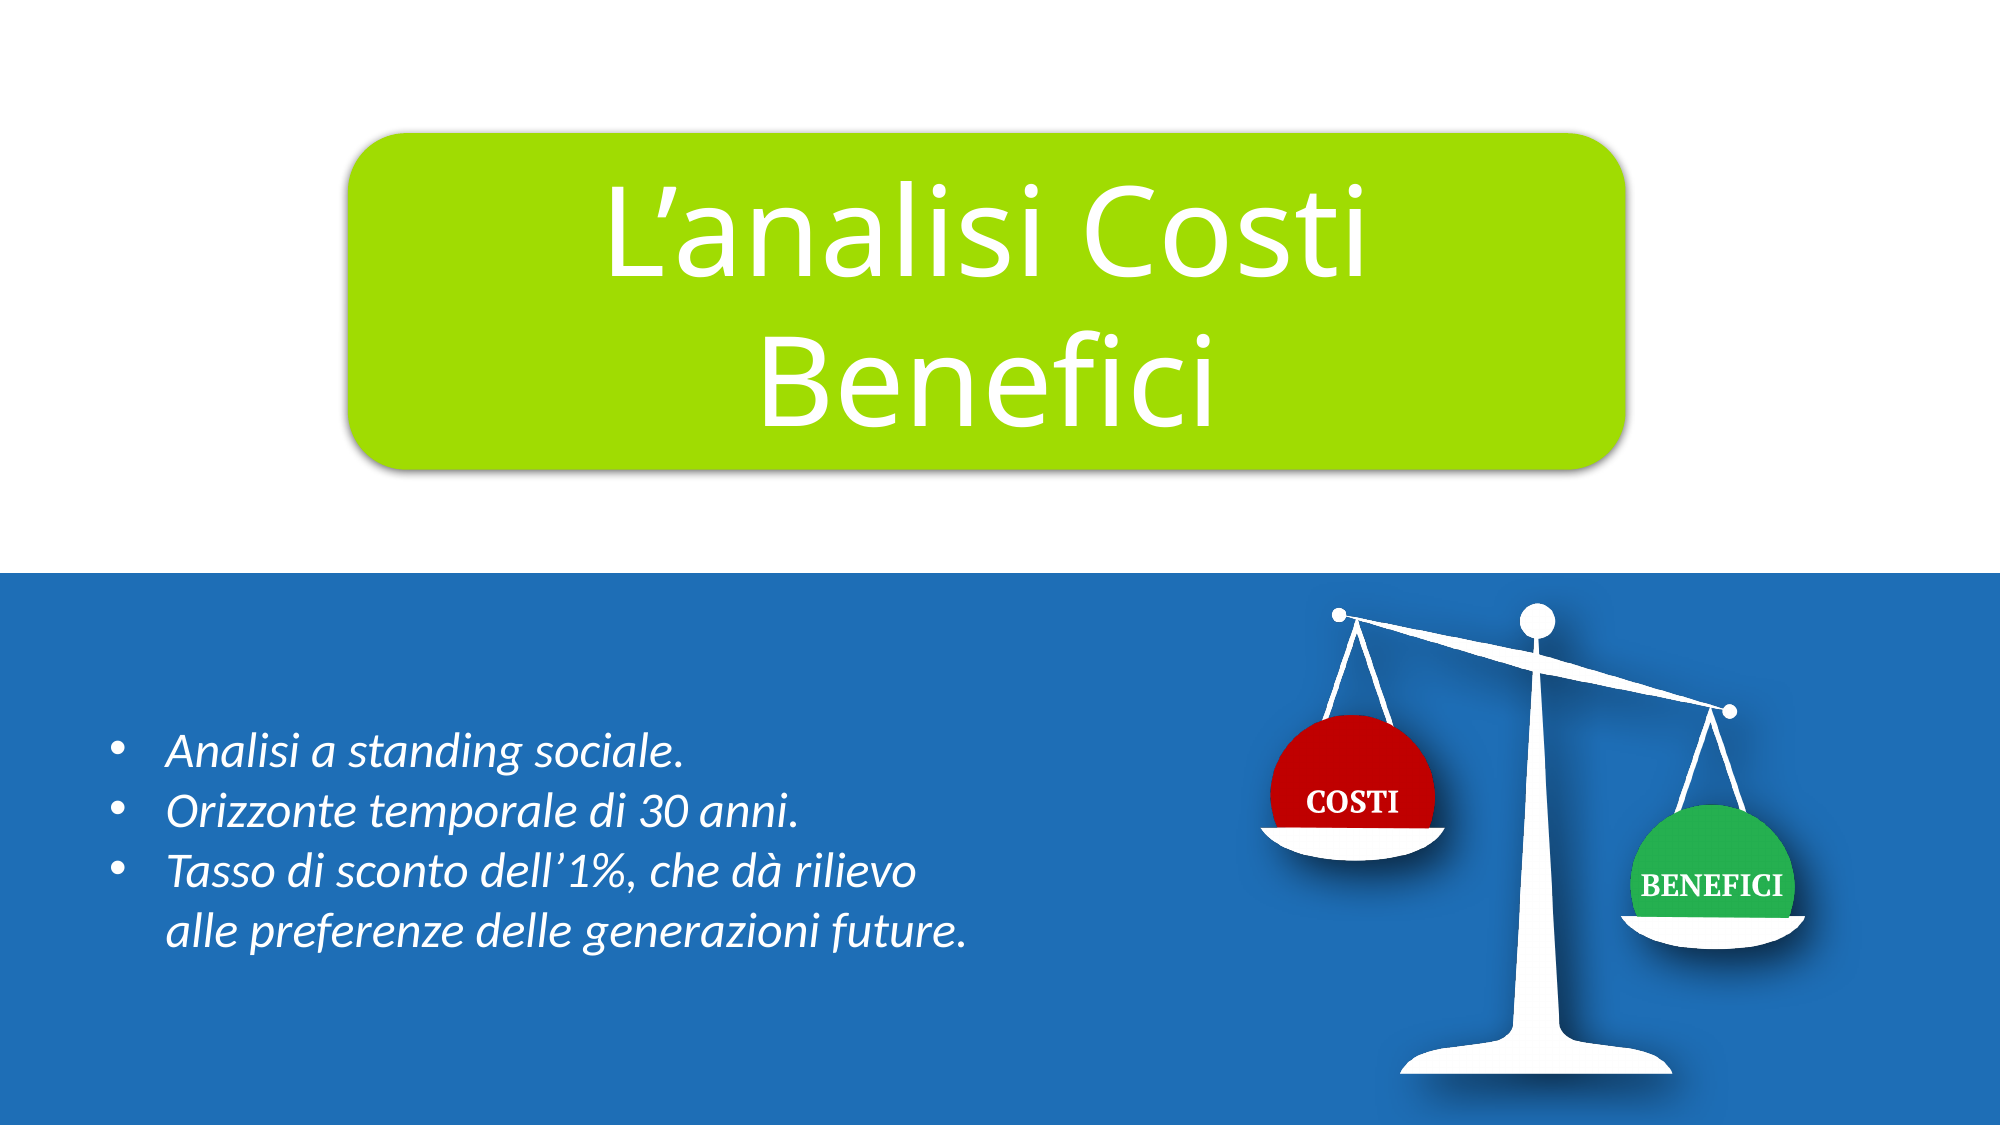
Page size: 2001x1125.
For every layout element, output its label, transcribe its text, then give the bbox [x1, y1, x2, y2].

text_box Analisi a standing sociale. Orizzonte temporale di 30 anni. Tasso di sconto dell’1%, che dà rilievo alle preferenze delle generazioni future. [94, 710, 1006, 965]
text_box [0, 573, 2000, 1125]
picture [1260, 603, 1805, 1074]
text_box L’analisi Costi Benefici [349, 135, 1624, 468]
